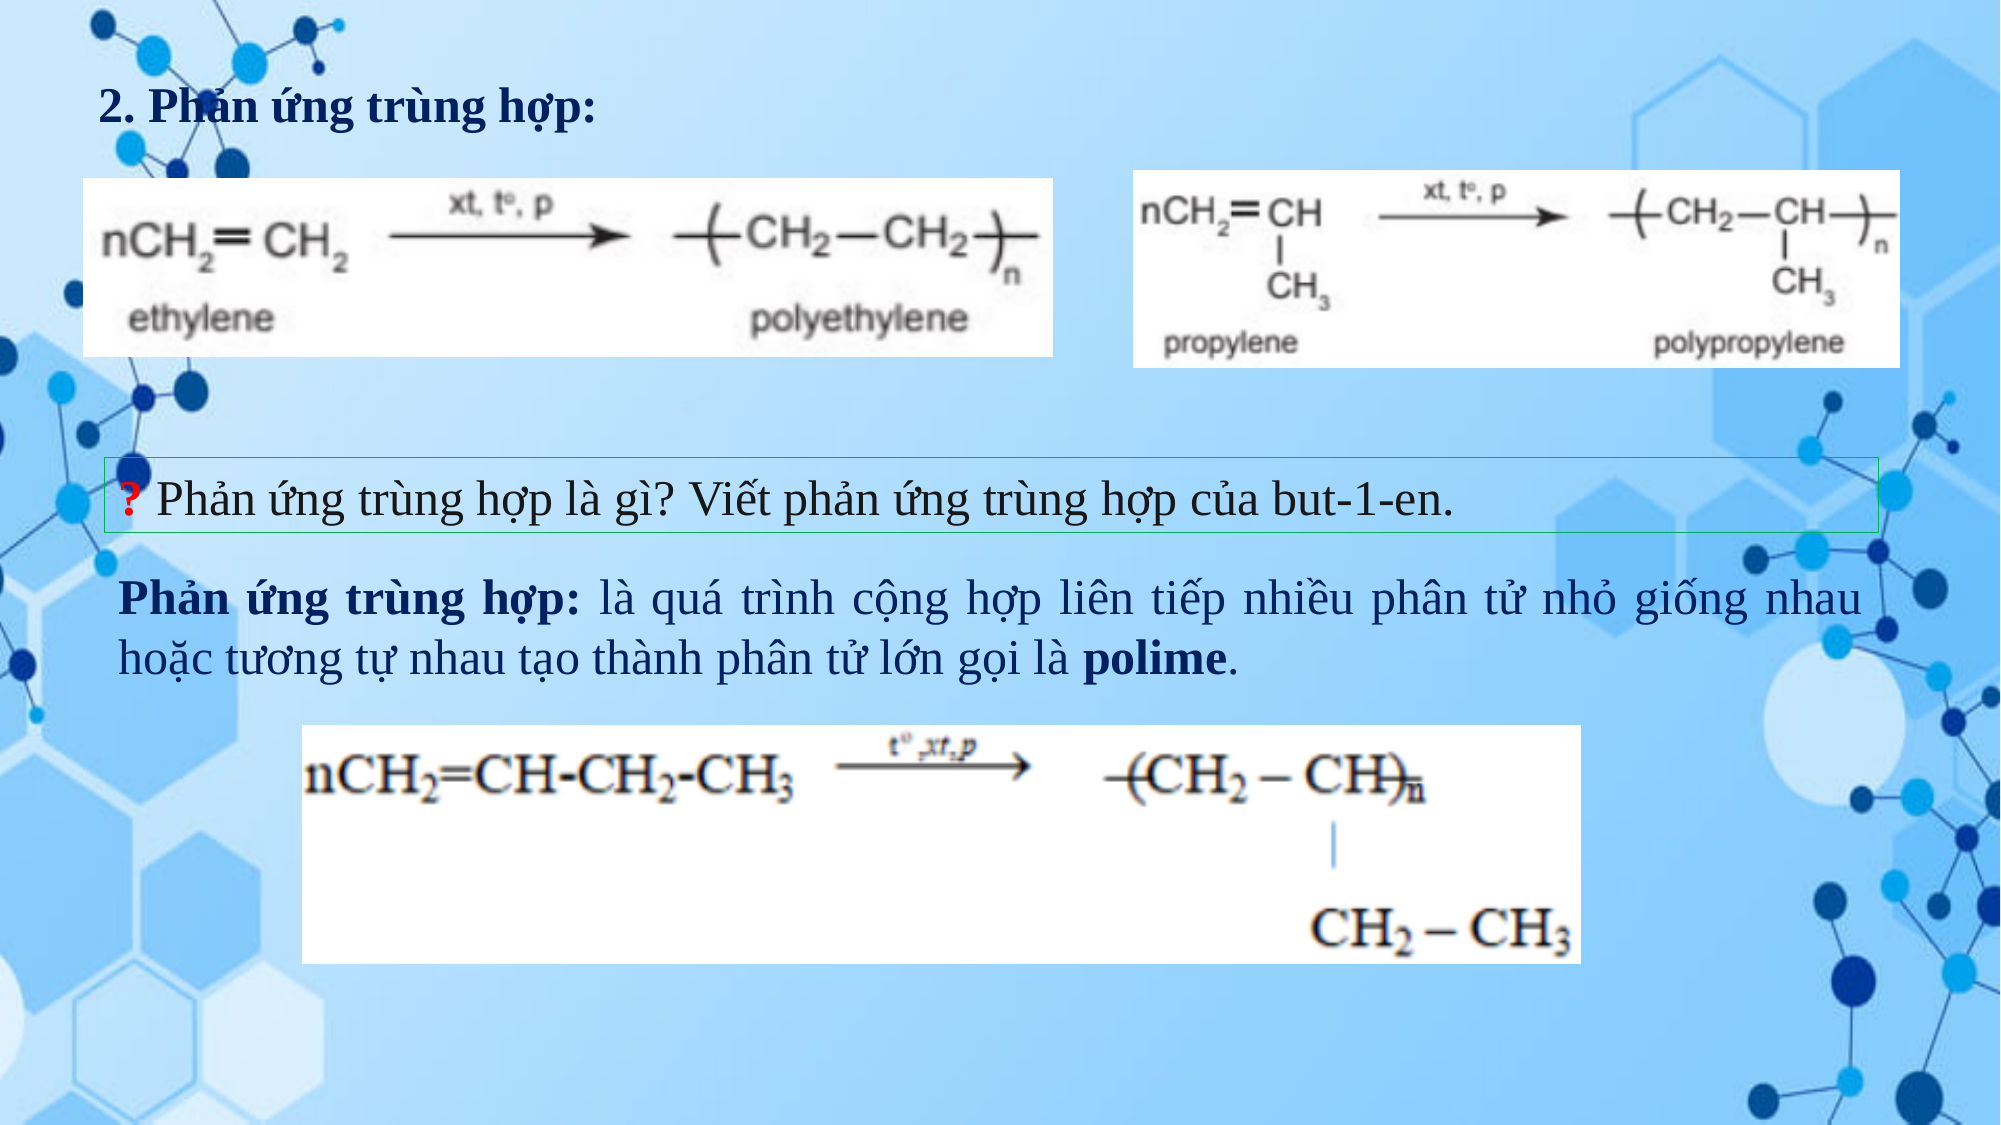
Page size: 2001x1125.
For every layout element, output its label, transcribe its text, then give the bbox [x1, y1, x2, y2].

picture [0, 0, 2001, 1125]
text_box ? Phản ứng trùng hợp là gì? Viết phản ứng trùng hợp của but-1-en. [104, 457, 1879, 533]
text_box 2. Phản ứng trùng hợp: [83, 64, 1002, 140]
text_box Phản ứng trùng hợp: là quá trình cộng hợp liên tiếp nhiều phân tử nhỏ giống nhau hoặc tương tự nhau tạo thành phân tử lớn gọi là polime. [104, 557, 1879, 692]
